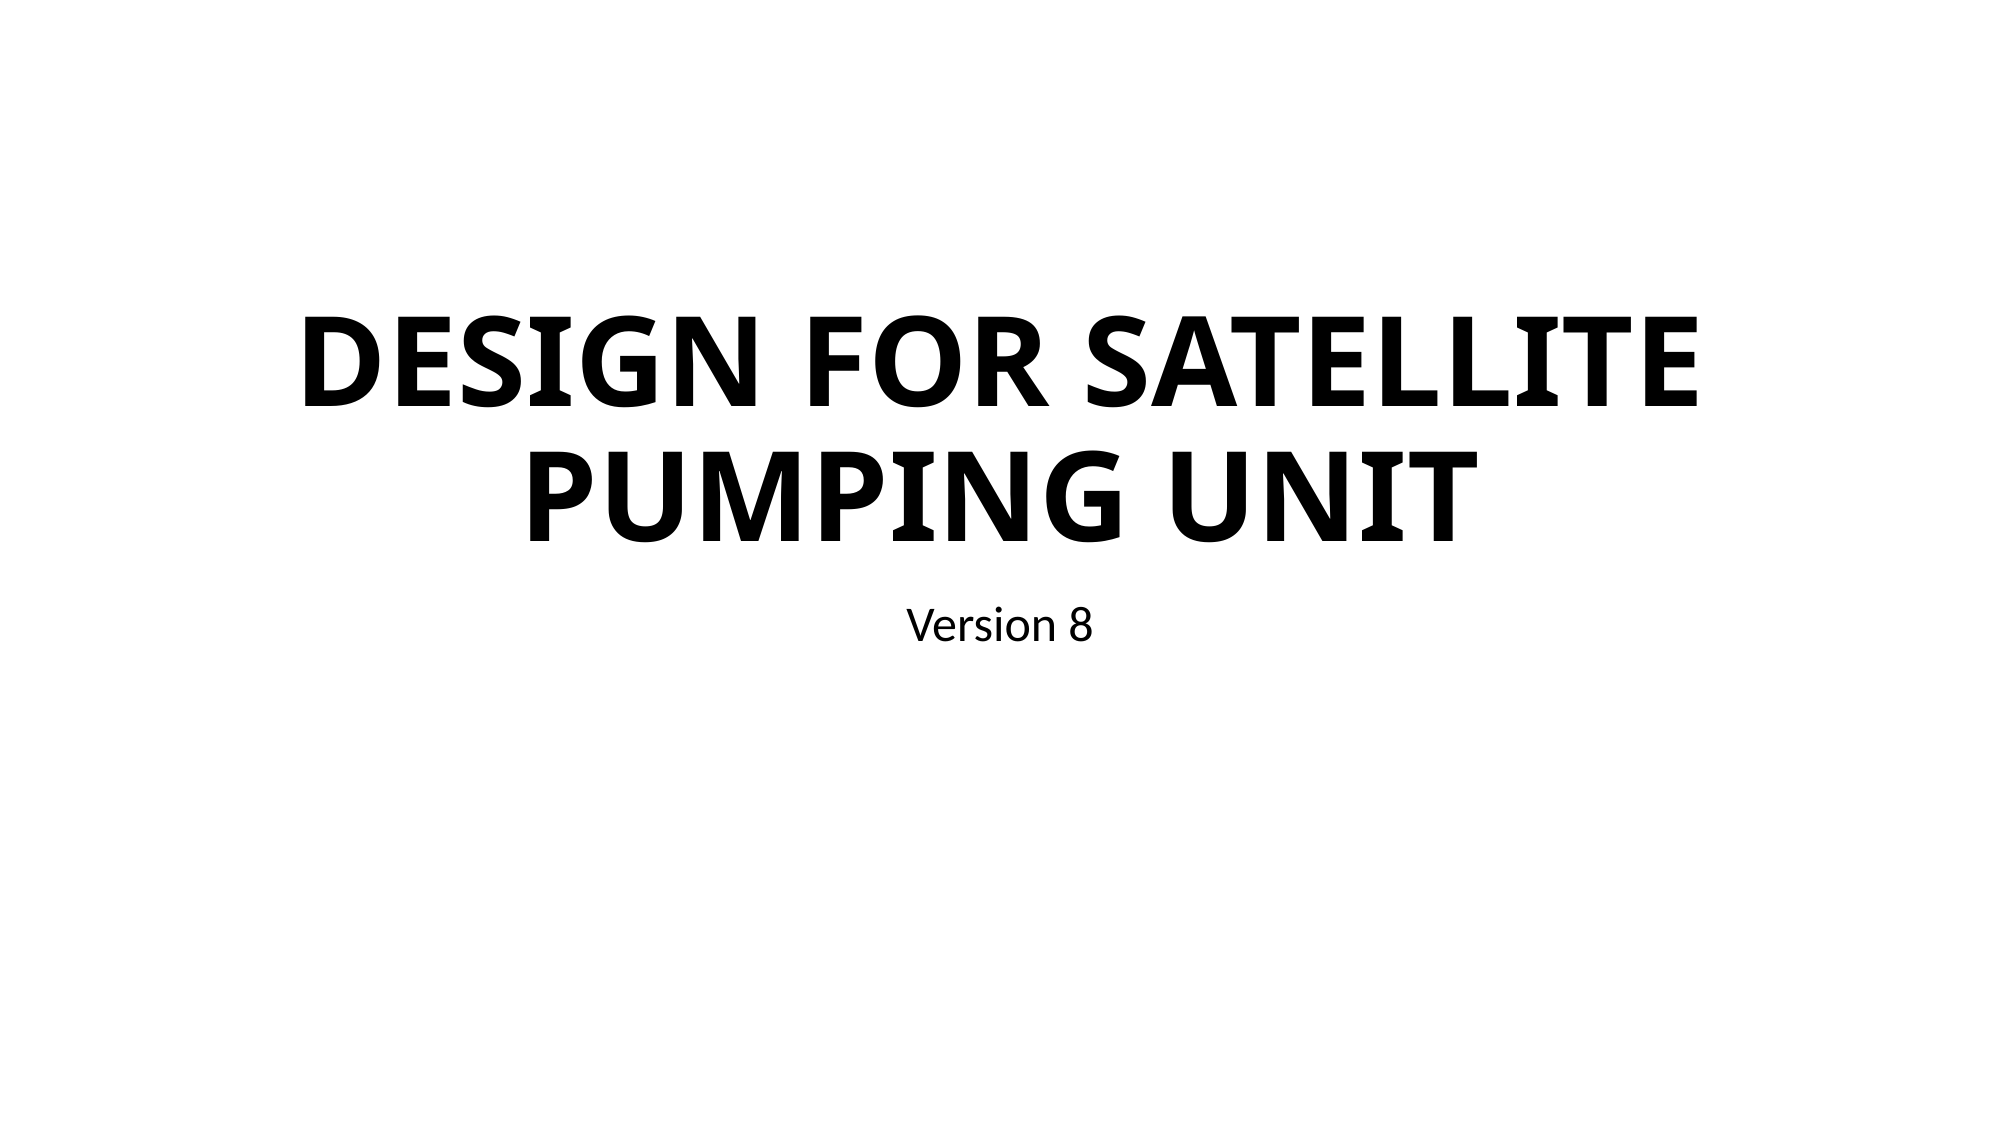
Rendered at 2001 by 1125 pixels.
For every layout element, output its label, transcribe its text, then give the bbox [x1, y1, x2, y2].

subtitle Version 8 [249, 590, 1750, 863]
title DESIGN FOR SATELLITE PUMPING UNIT [249, 184, 1750, 576]
